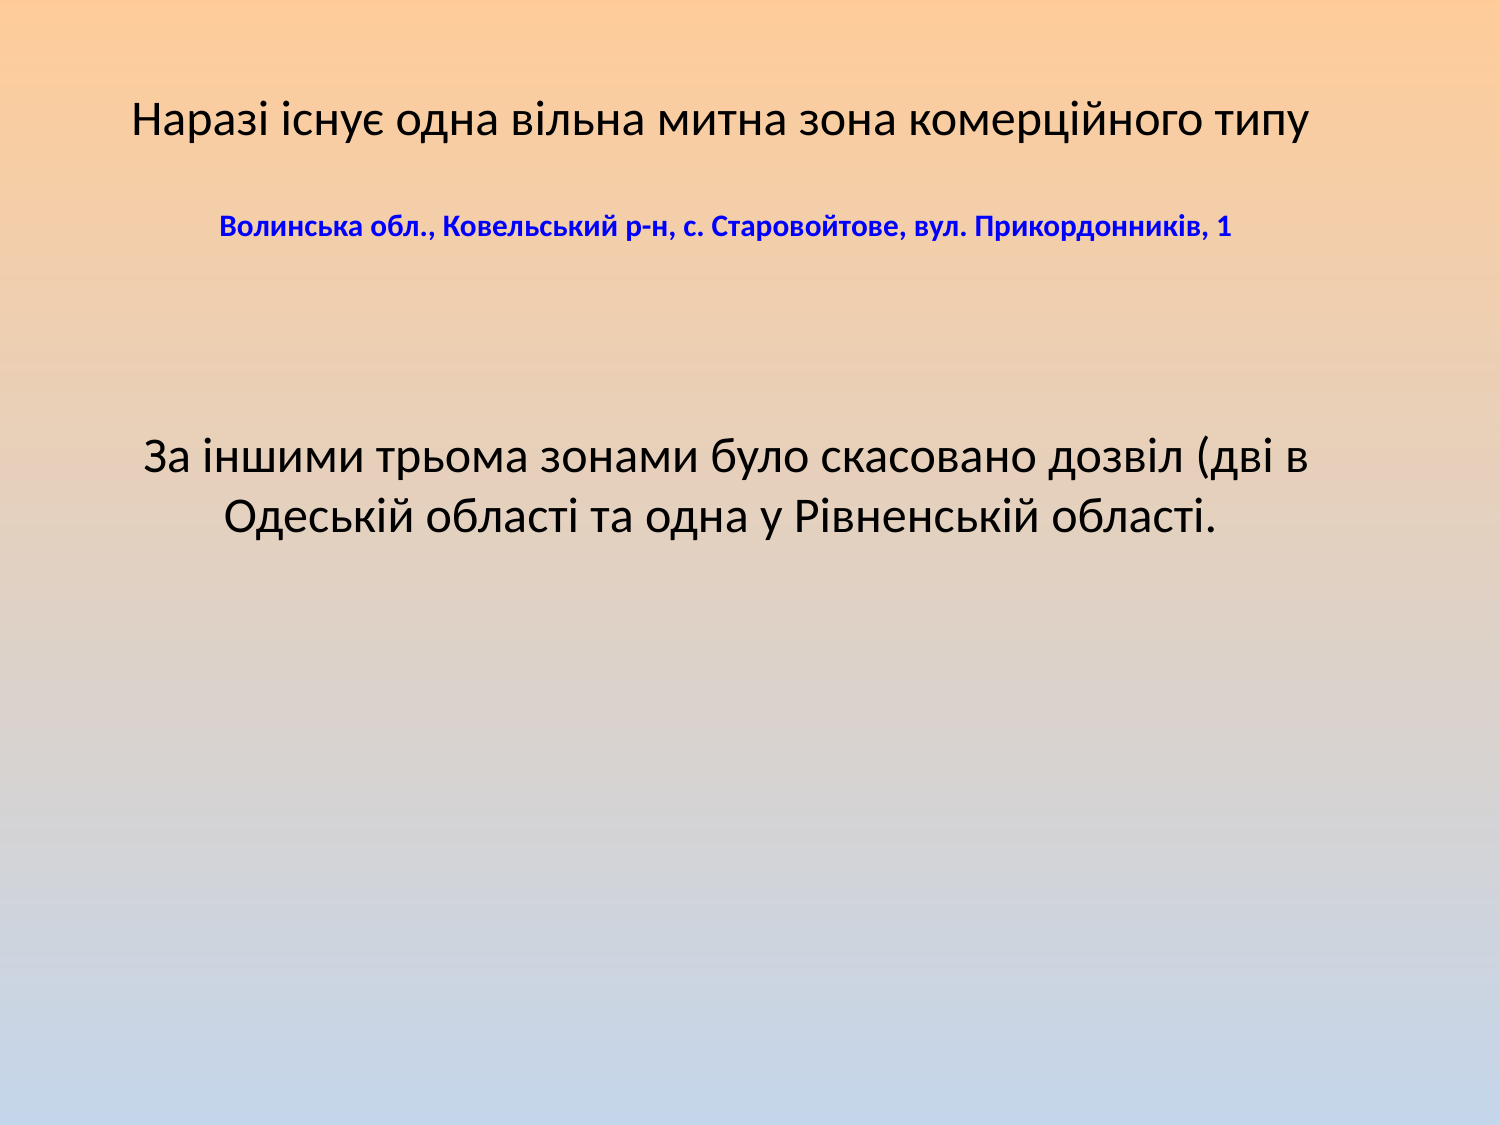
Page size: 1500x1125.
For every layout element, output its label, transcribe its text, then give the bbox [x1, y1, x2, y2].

text_box Наразі існує одна вільна митна зона комерційного типу Волинська обл., Ковельський р-н, с. Старовойтове, вул. Прикордонників, 1 За іншими трьома зонами було скасовано дозвіл (дві в Одеській області та одна у Рівненській області. [41, 78, 1412, 731]
